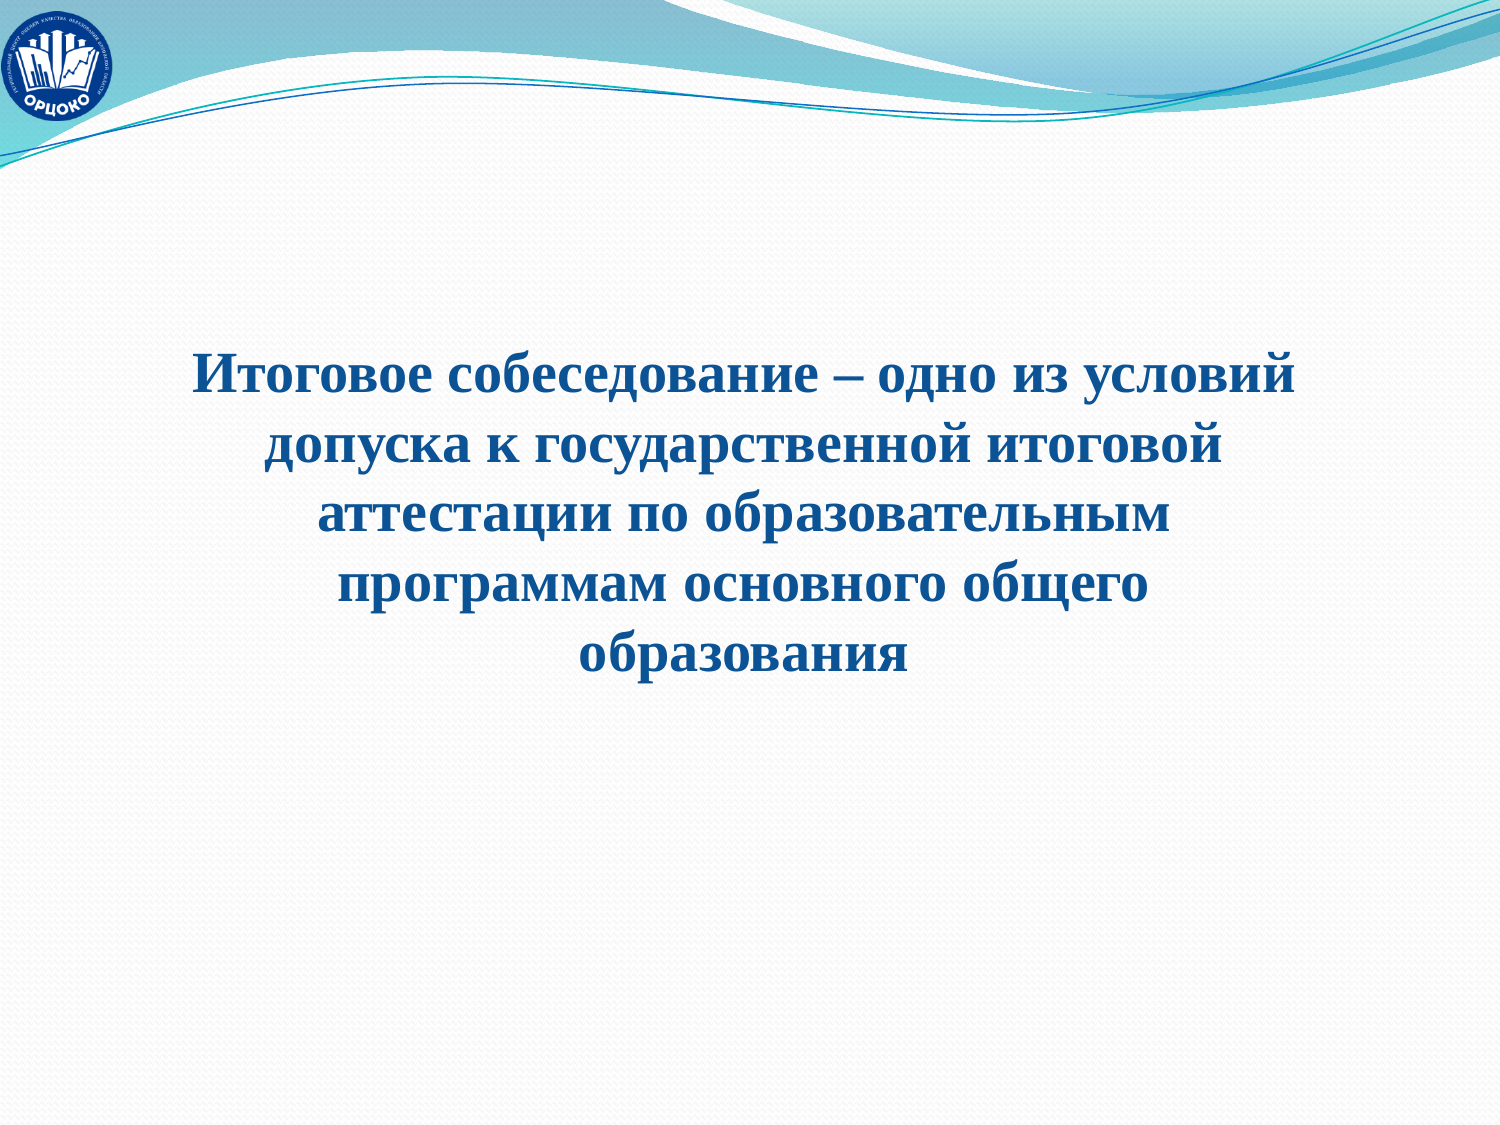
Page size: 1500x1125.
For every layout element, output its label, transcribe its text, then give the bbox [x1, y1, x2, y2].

picture [1, 11, 113, 122]
text_box Итоговое собеседование – одно из условий допуска к государственной итоговой аттестации по образовательным программам основного общего образования [171, 326, 1317, 691]
